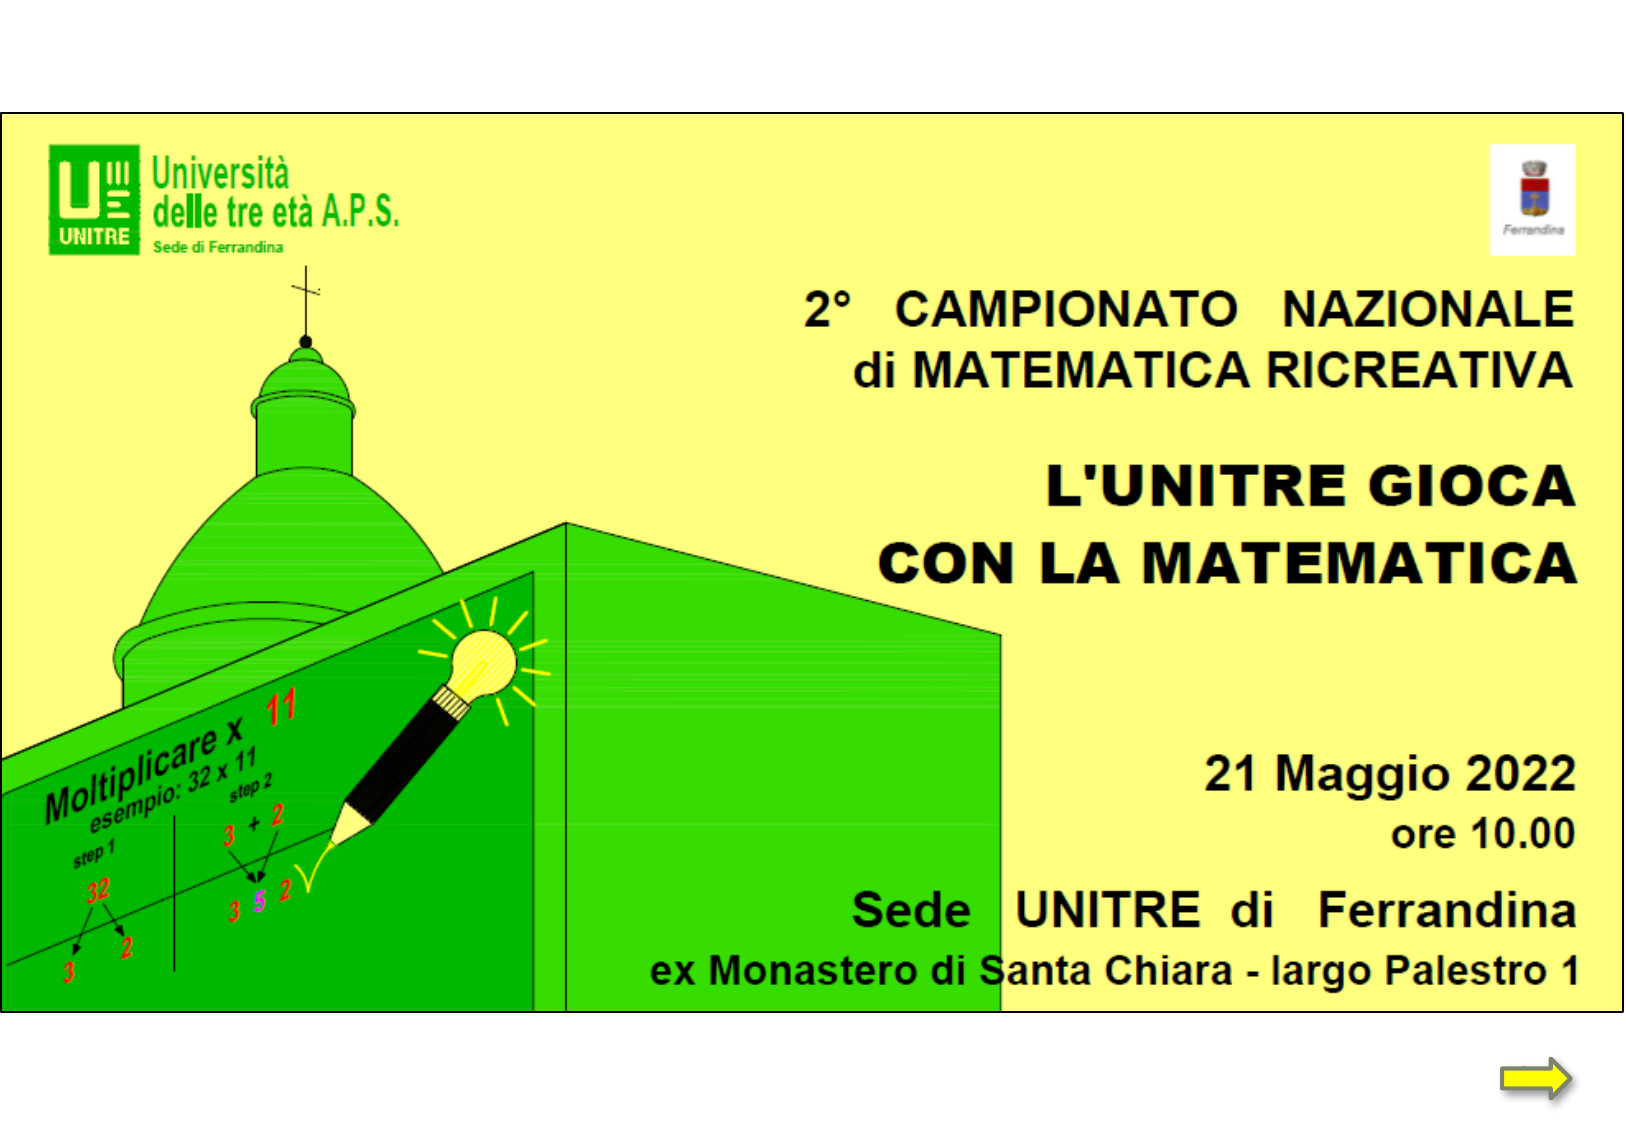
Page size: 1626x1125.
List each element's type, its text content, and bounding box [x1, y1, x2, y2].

slide_number 1 [1164, 1042, 1544, 1103]
picture [1, 113, 1623, 1012]
text_box [1500, 1056, 1573, 1101]
